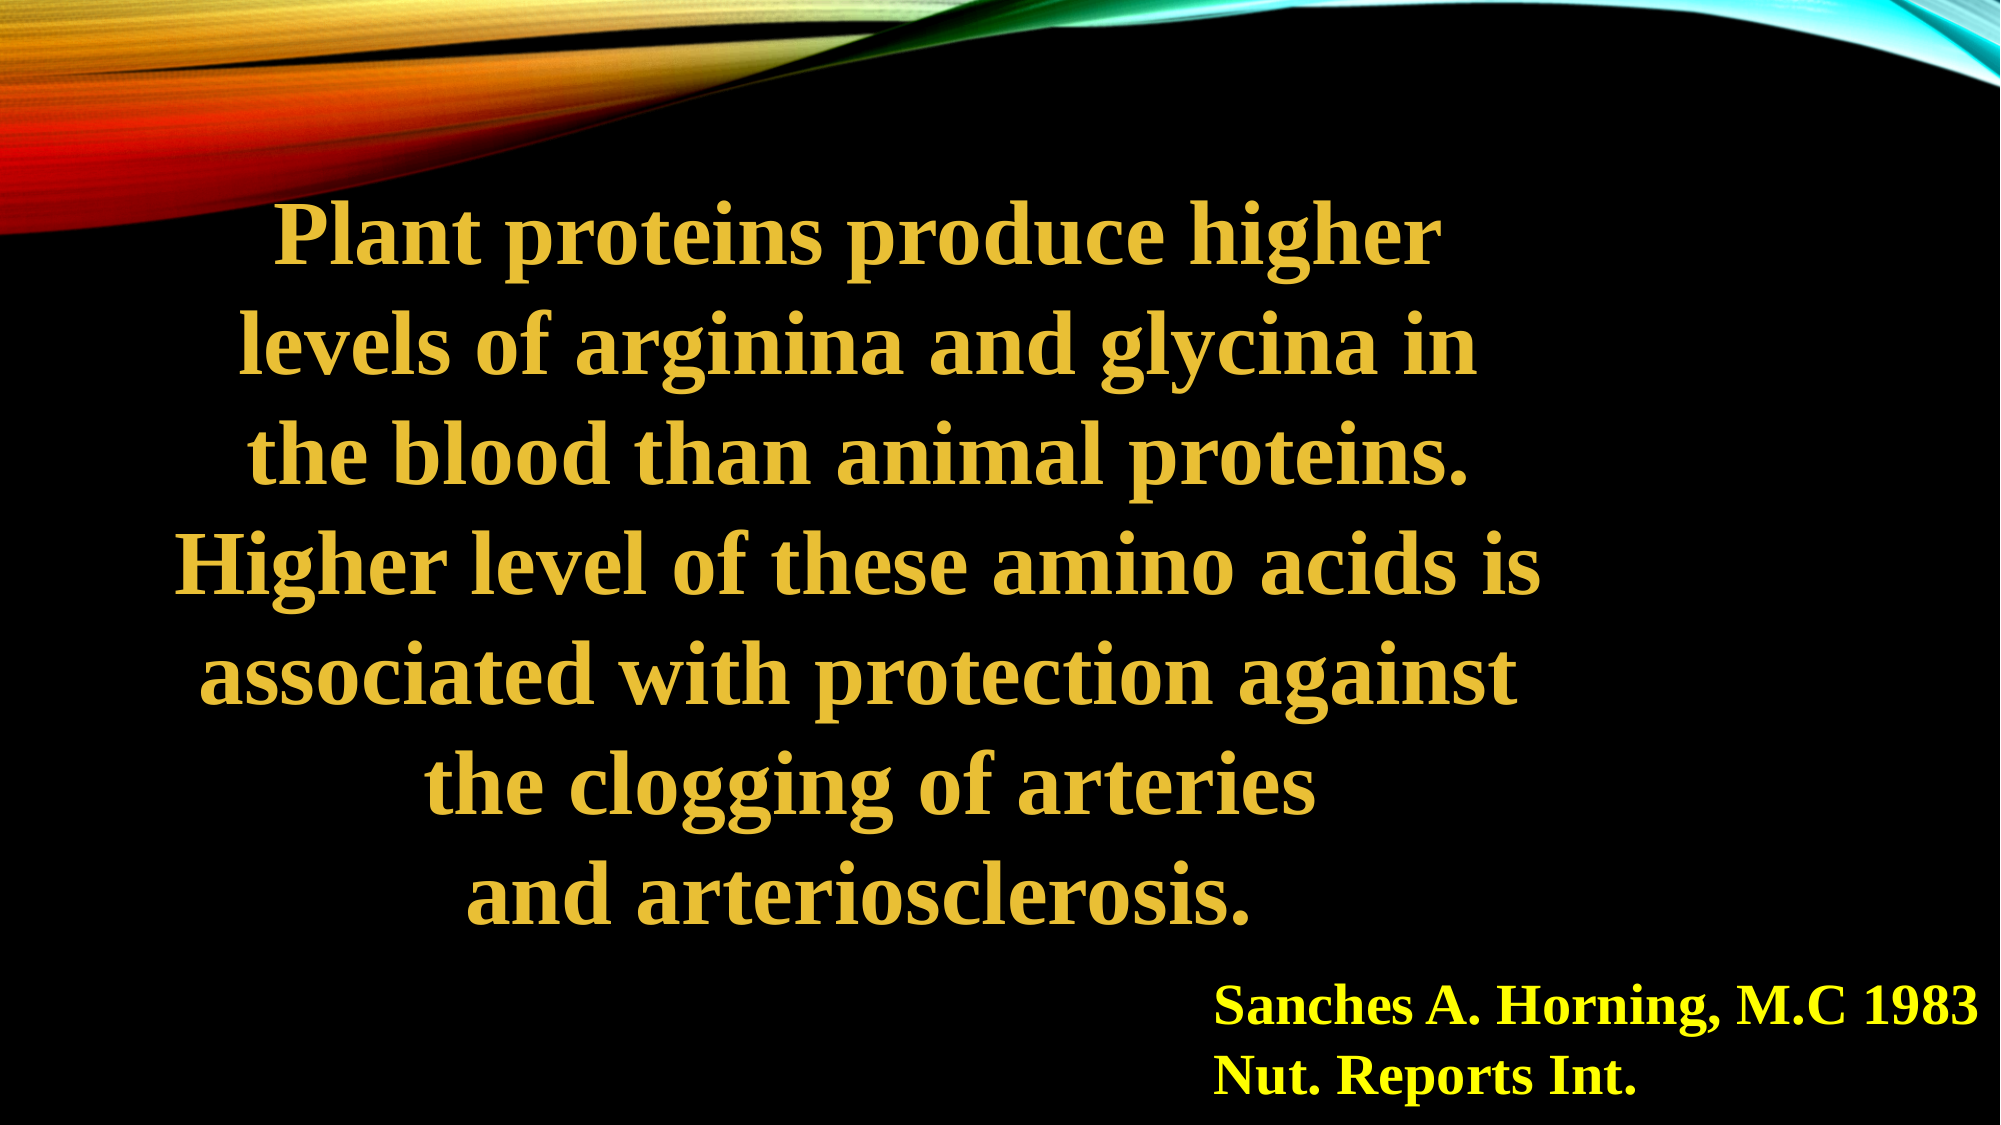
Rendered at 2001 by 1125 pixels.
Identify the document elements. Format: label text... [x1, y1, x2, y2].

picture [0, 0, 2000, 237]
text_box Sanches A. Horning, M.C 1983 Nut. Reports Int. [1199, 958, 2000, 1114]
text_box Plant proteins produce higher levels of arginina and glycina in the blood than animal proteins. Higher level of these amino acids is associated with protection against the clogging of arteries and arteriosclerosis. [136, 165, 1583, 951]
